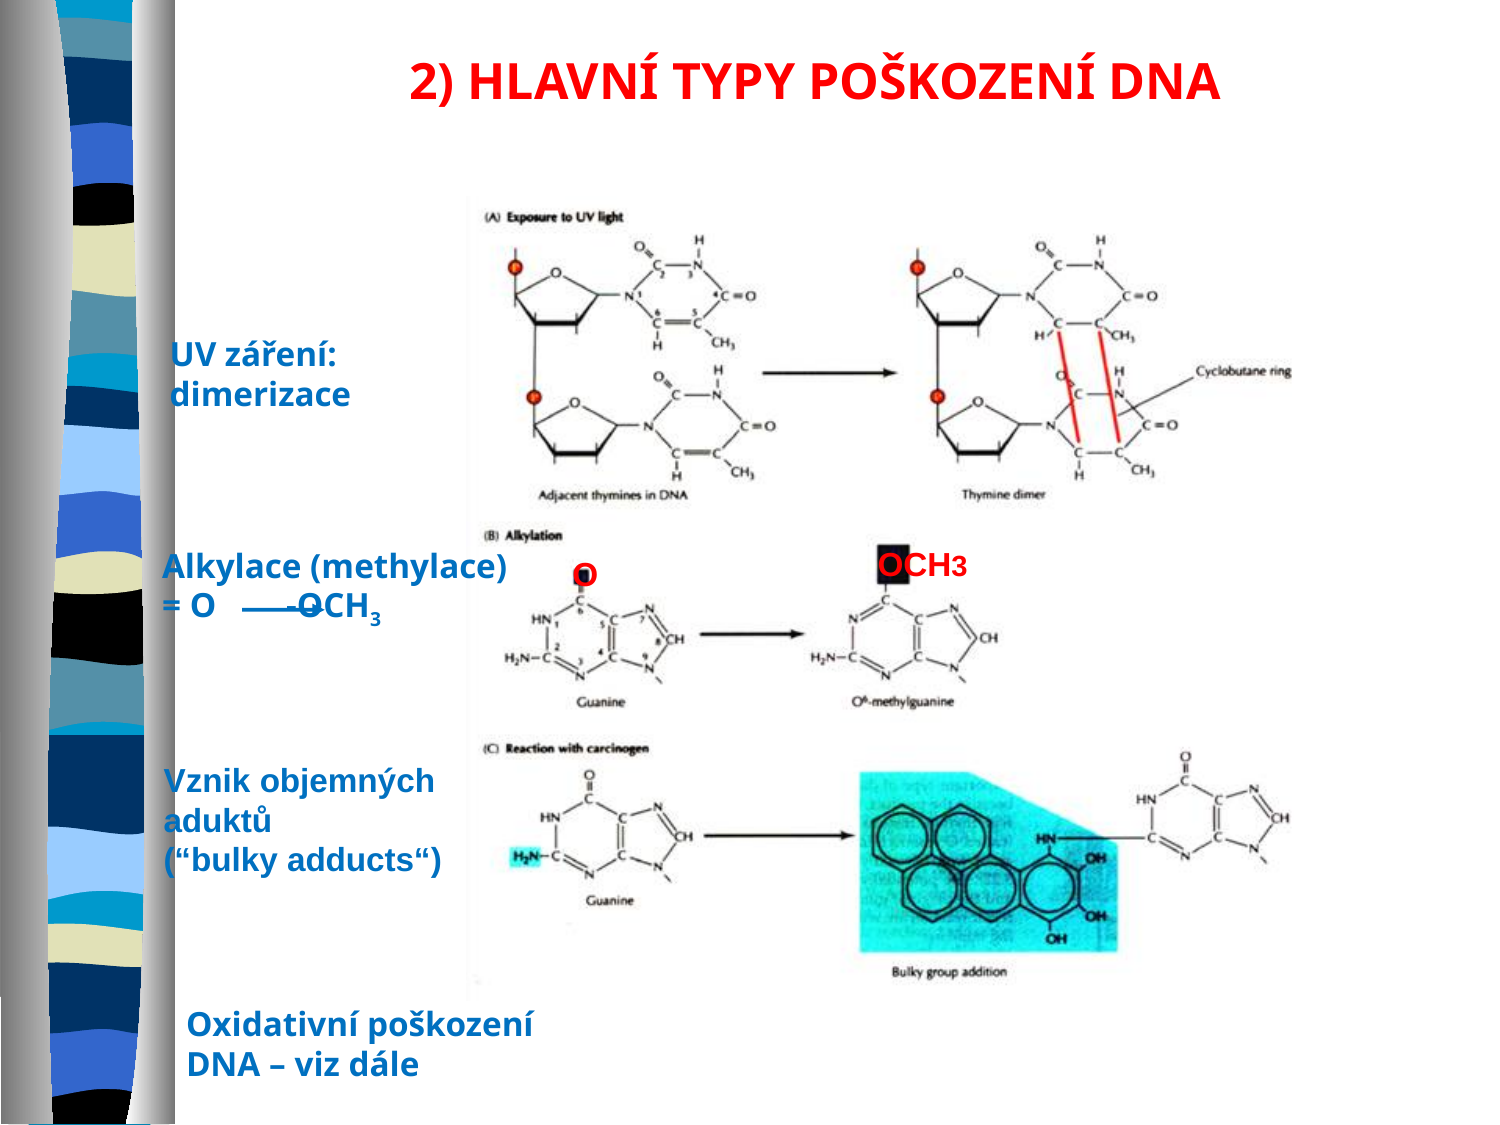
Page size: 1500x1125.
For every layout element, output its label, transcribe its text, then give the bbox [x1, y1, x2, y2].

text_box UV záření: dimerizace [154, 326, 367, 421]
text_box [242, 603, 325, 617]
text_box 2) HLAVNÍ TYPY POŠKOZENÍ DNA [180, 42, 1450, 118]
picture [466, 196, 1306, 1001]
text_box Oxidativní poškození DNA – viz dále [171, 995, 549, 1091]
text_box Alkylace (methylace) = O -OCH3 [147, 537, 461, 638]
text_box Vznik objemných aduktů (“bulky adducts“) [148, 751, 458, 886]
